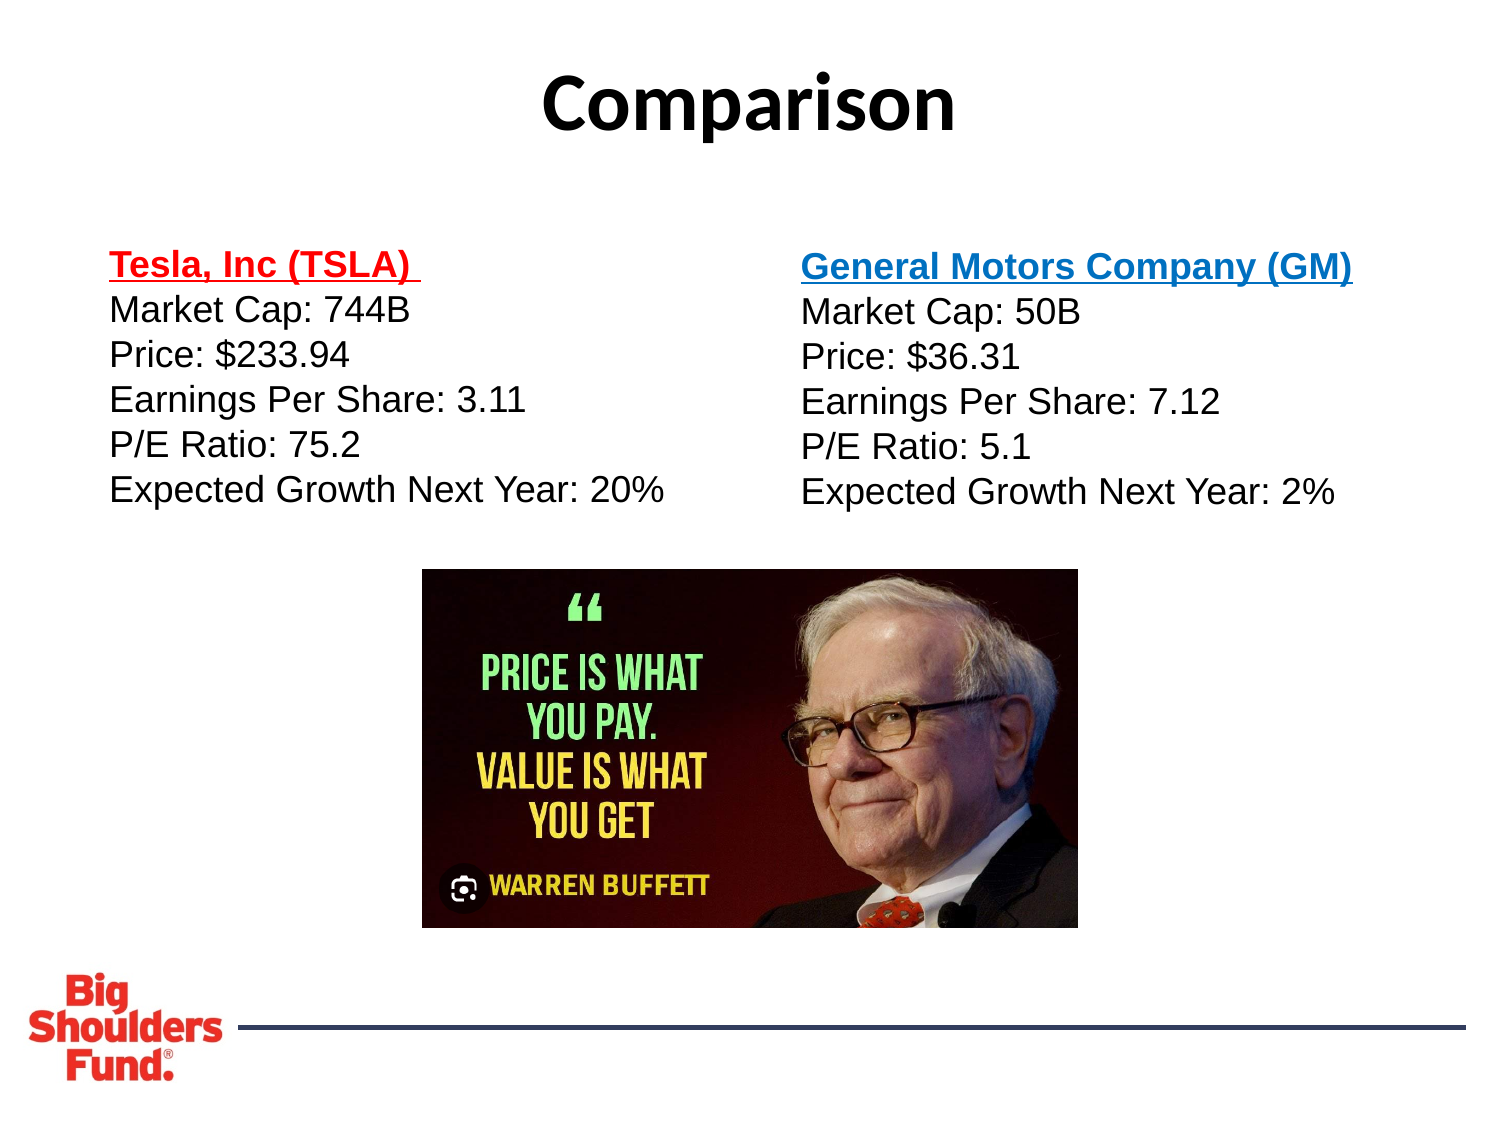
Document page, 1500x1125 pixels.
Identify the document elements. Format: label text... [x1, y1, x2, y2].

picture [12, 962, 238, 1092]
text_box Comparison [0, 40, 1500, 154]
text_box Tesla, Inc (TSLA) Market Cap: 744B Price: $233.94 Earnings Per Share: 3.11 P/E Ratio: 75.2 Expected Growth Next Year: 20% [94, 232, 714, 588]
picture [422, 569, 1078, 928]
text_box General Motors Company (GM) Market Cap: 50B Price: $36.31 Earnings Per Share: 7.12 P/E Ratio: 5.1 Expected Growth Next Year: 2% [785, 234, 1406, 590]
